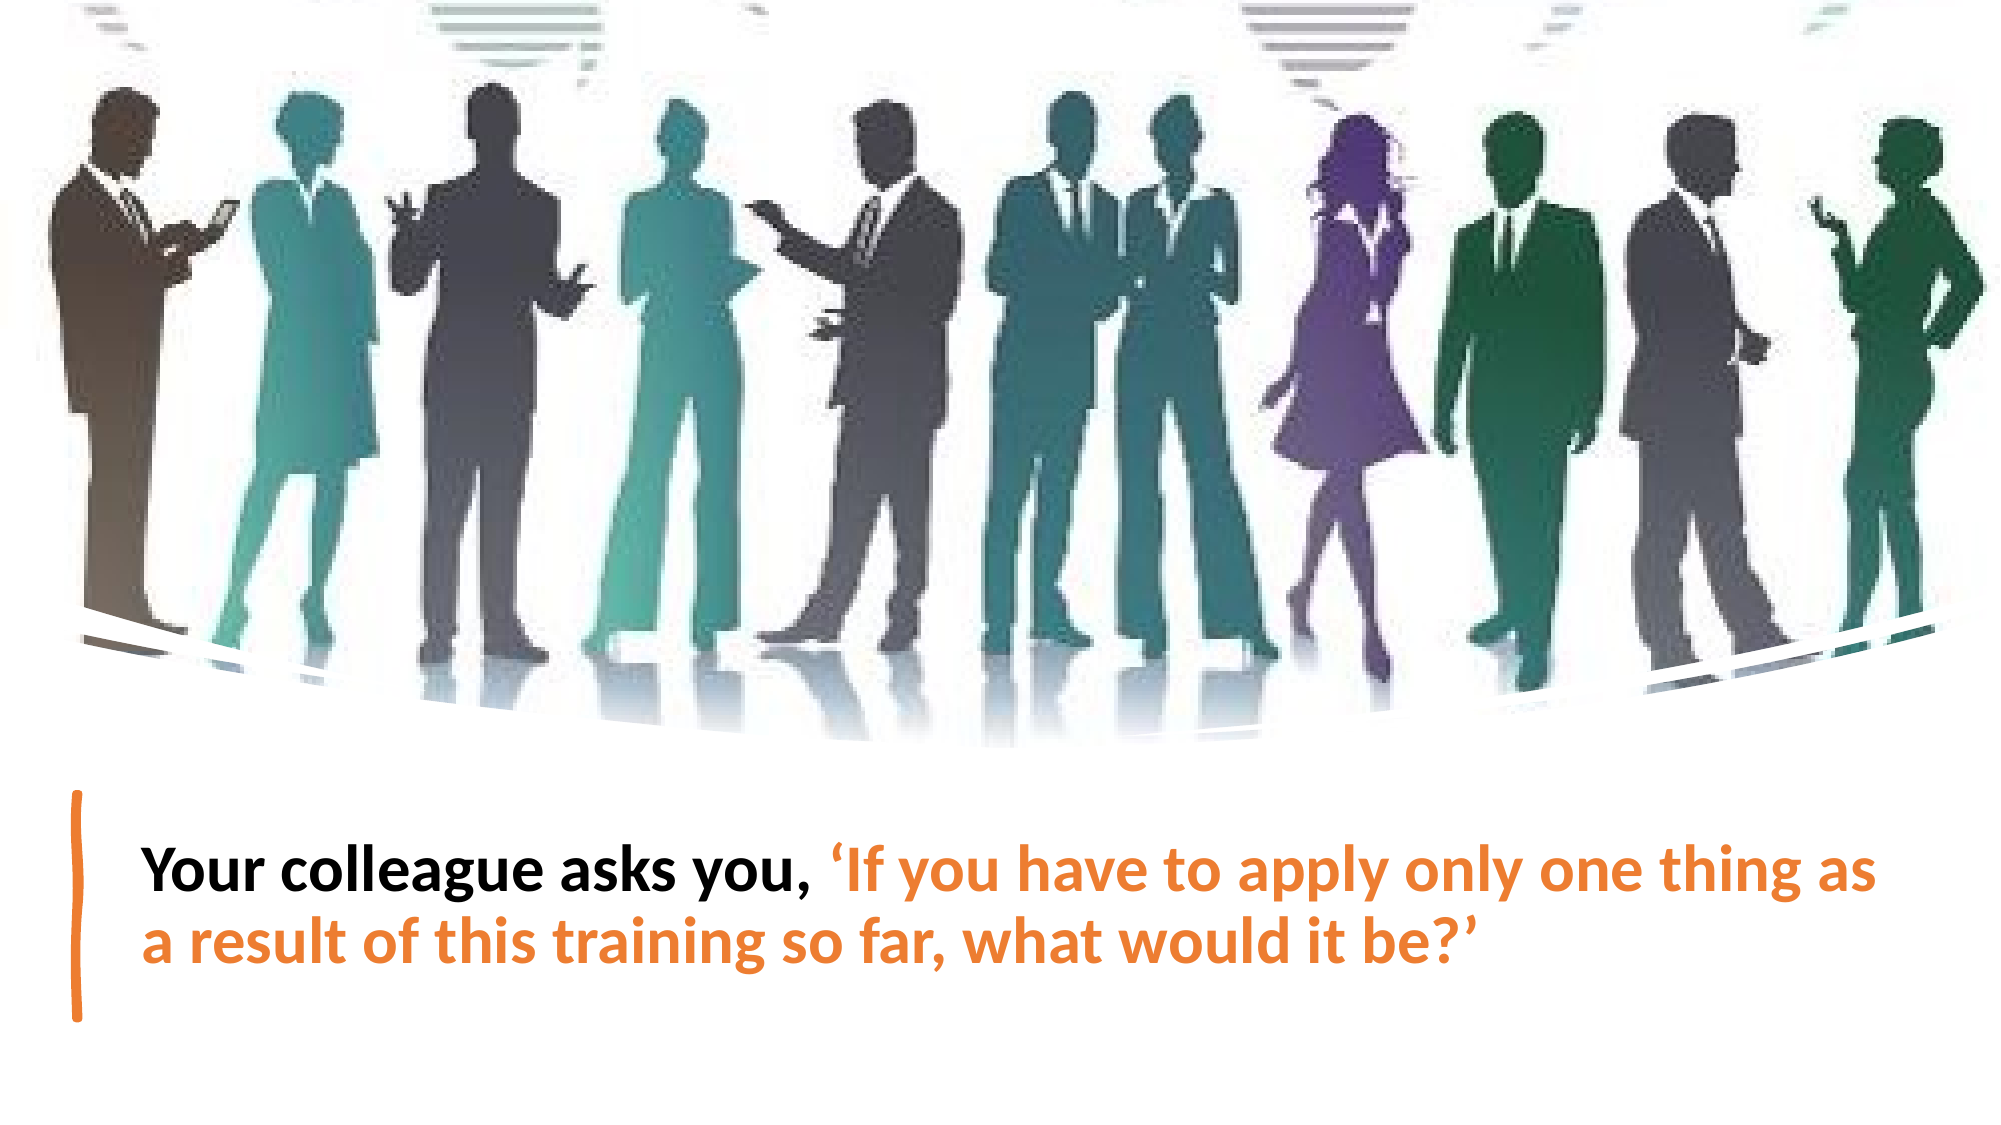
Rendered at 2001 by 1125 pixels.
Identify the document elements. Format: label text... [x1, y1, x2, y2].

text_box Your colleague asks you, ‘If you have to apply only one thing as a result of this training so far, what would it be?’ [126, 791, 1924, 1021]
picture [0, 0, 2000, 748]
text_box [0, 748, 2000, 1125]
text_box [73, 792, 81, 1020]
